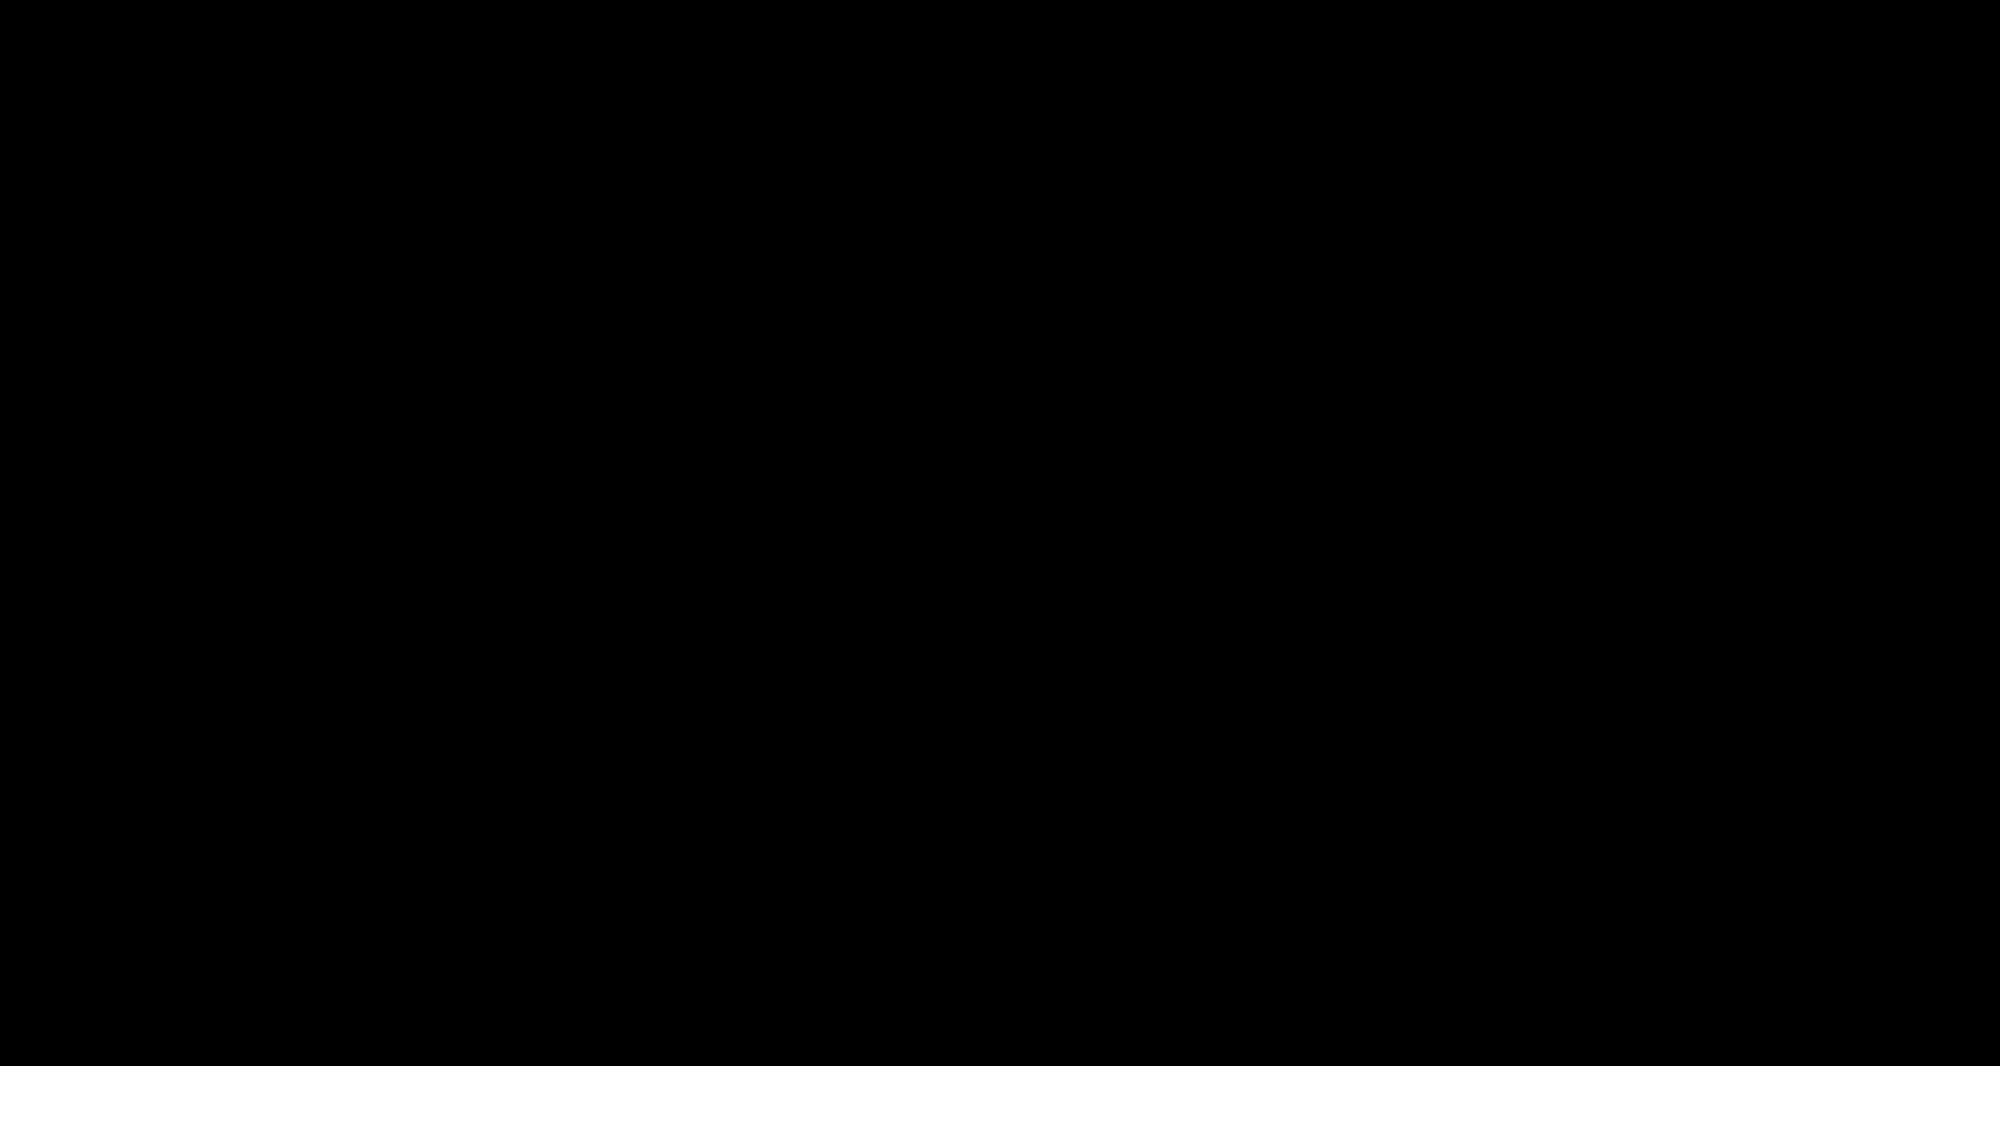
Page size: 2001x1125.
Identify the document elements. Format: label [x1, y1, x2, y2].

text_box [0, 0, 2000, 1066]
